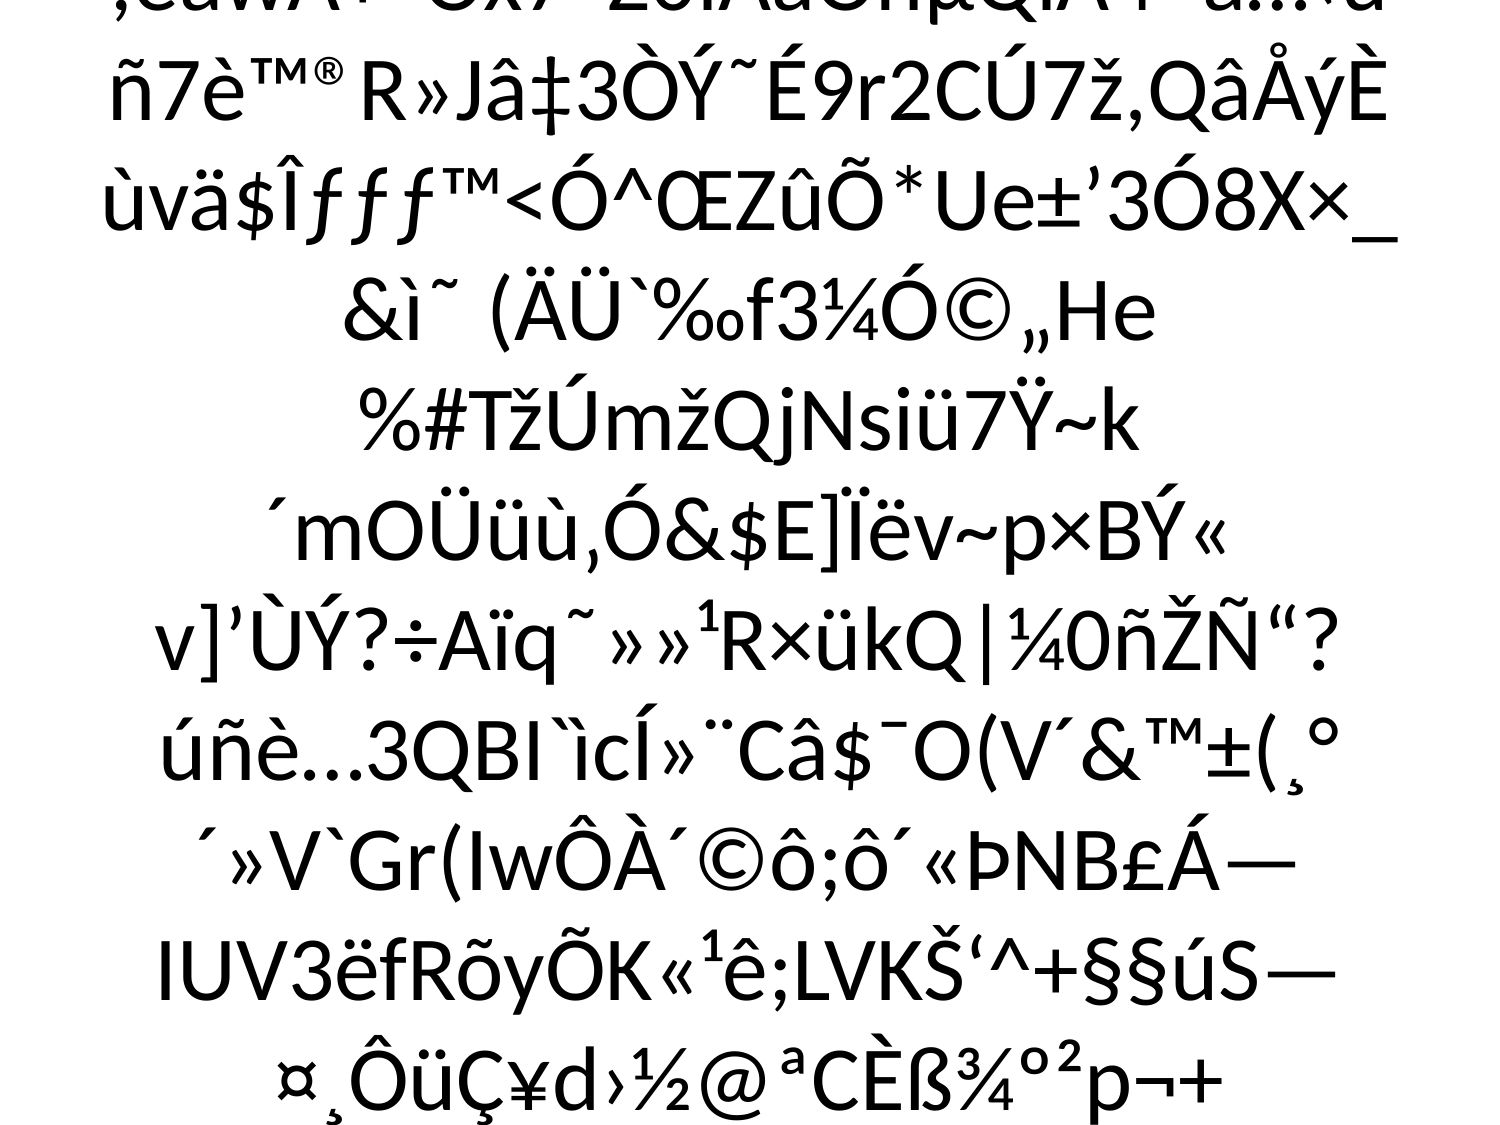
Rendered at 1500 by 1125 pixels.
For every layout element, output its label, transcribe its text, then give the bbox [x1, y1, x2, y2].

title ›)#ªö ÙbC%@dU:ÜçÀq?øÙœÊÖn†‹‹%c÷ó>Èú:|}¾K}×û4o»Aïöº[Ü¸yÉ®ÍÝ¼8Y¼Käˆ0Gü@¤C¡`àNˆ°[„^Z4pæOšÖüPCyÍdÍ.ÍØ™Ãì·Y\…x(€úòÓ&7ÜäÚá¢Q©Aš,]&ñWœúð¿Æ 5Þ?ziÞÛãÝíå¼ ;êawÁ+"Óx7“Z0iAáÔhµQíÅ4®ä…‹ûñ7è™®R»Jâ‡3ÒÝ˜É9r2CÚ7ž,QâÅýÈ ùvä$Îƒƒƒ™<Ó^ŒZûÕ*Ue±’3Ó8X×_&ì˜ (ÄÜ`‰f3¼Ó©„He%#TžÚmžQjNsiü7Ÿ~k´mOÜüù‚Ó&$E]Ïëv~p×BÝ« v]’ÙÝ?÷Aïq˜»»¹R×ükQ|¼0ñŽÑ“?úñè…3QBI`ìcÍ»¨Câ$¯O(V´&™±(¸°´»V`Gr(IwÔÀ´©ô;ô´«ÞNB£Á—IUV3ëfRõyÕK«¹ê;LVKŠ‘^+§§úS—¤¸ÔüÇ¥d›½@ªCÈß¾º²p¬+ Ç:&'à<Ï­{³ŽÞ]Ž:ÐÖ [75, 45, 1425, 233]
